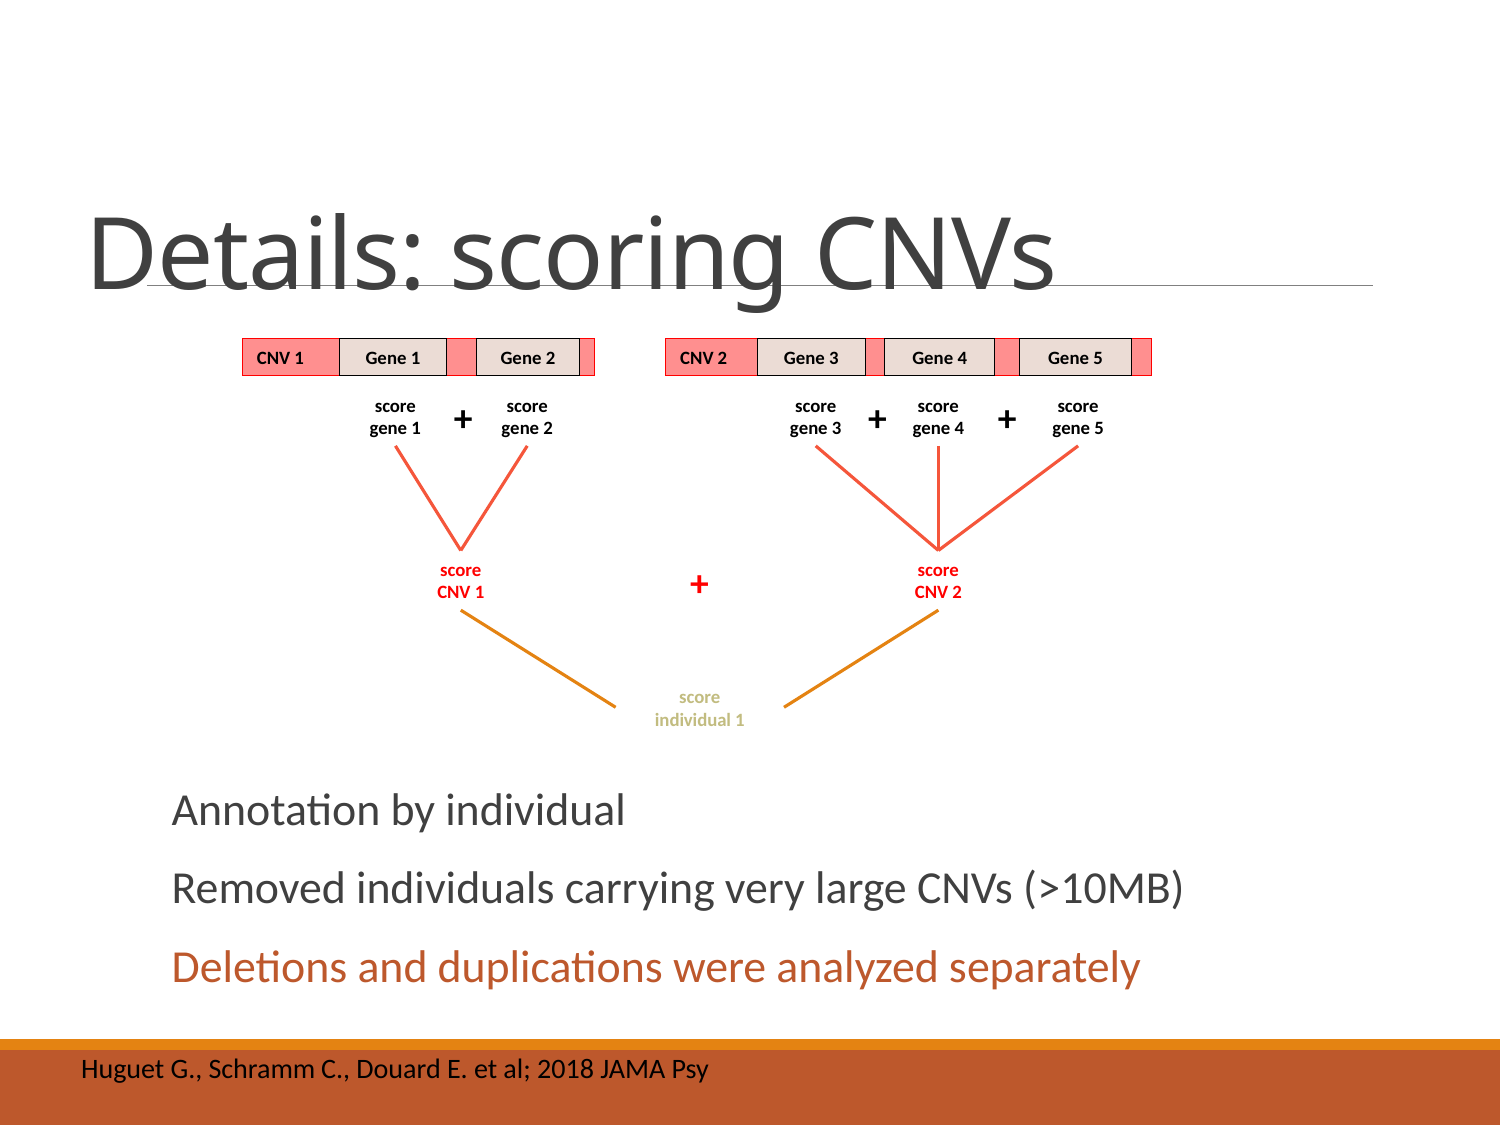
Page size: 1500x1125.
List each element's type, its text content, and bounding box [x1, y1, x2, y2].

title Details: scoring CNVs [70, 142, 1421, 318]
list Annotation by individual Removed individuals carrying very large CNVs (>10MB) Deletions and duplications were analyzed separately [156, 778, 1336, 1125]
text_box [241, 337, 1152, 789]
text_box Huguet G., Schramm C., Douard E. et al; 2018 JAMA Psy [66, 1042, 725, 1092]
